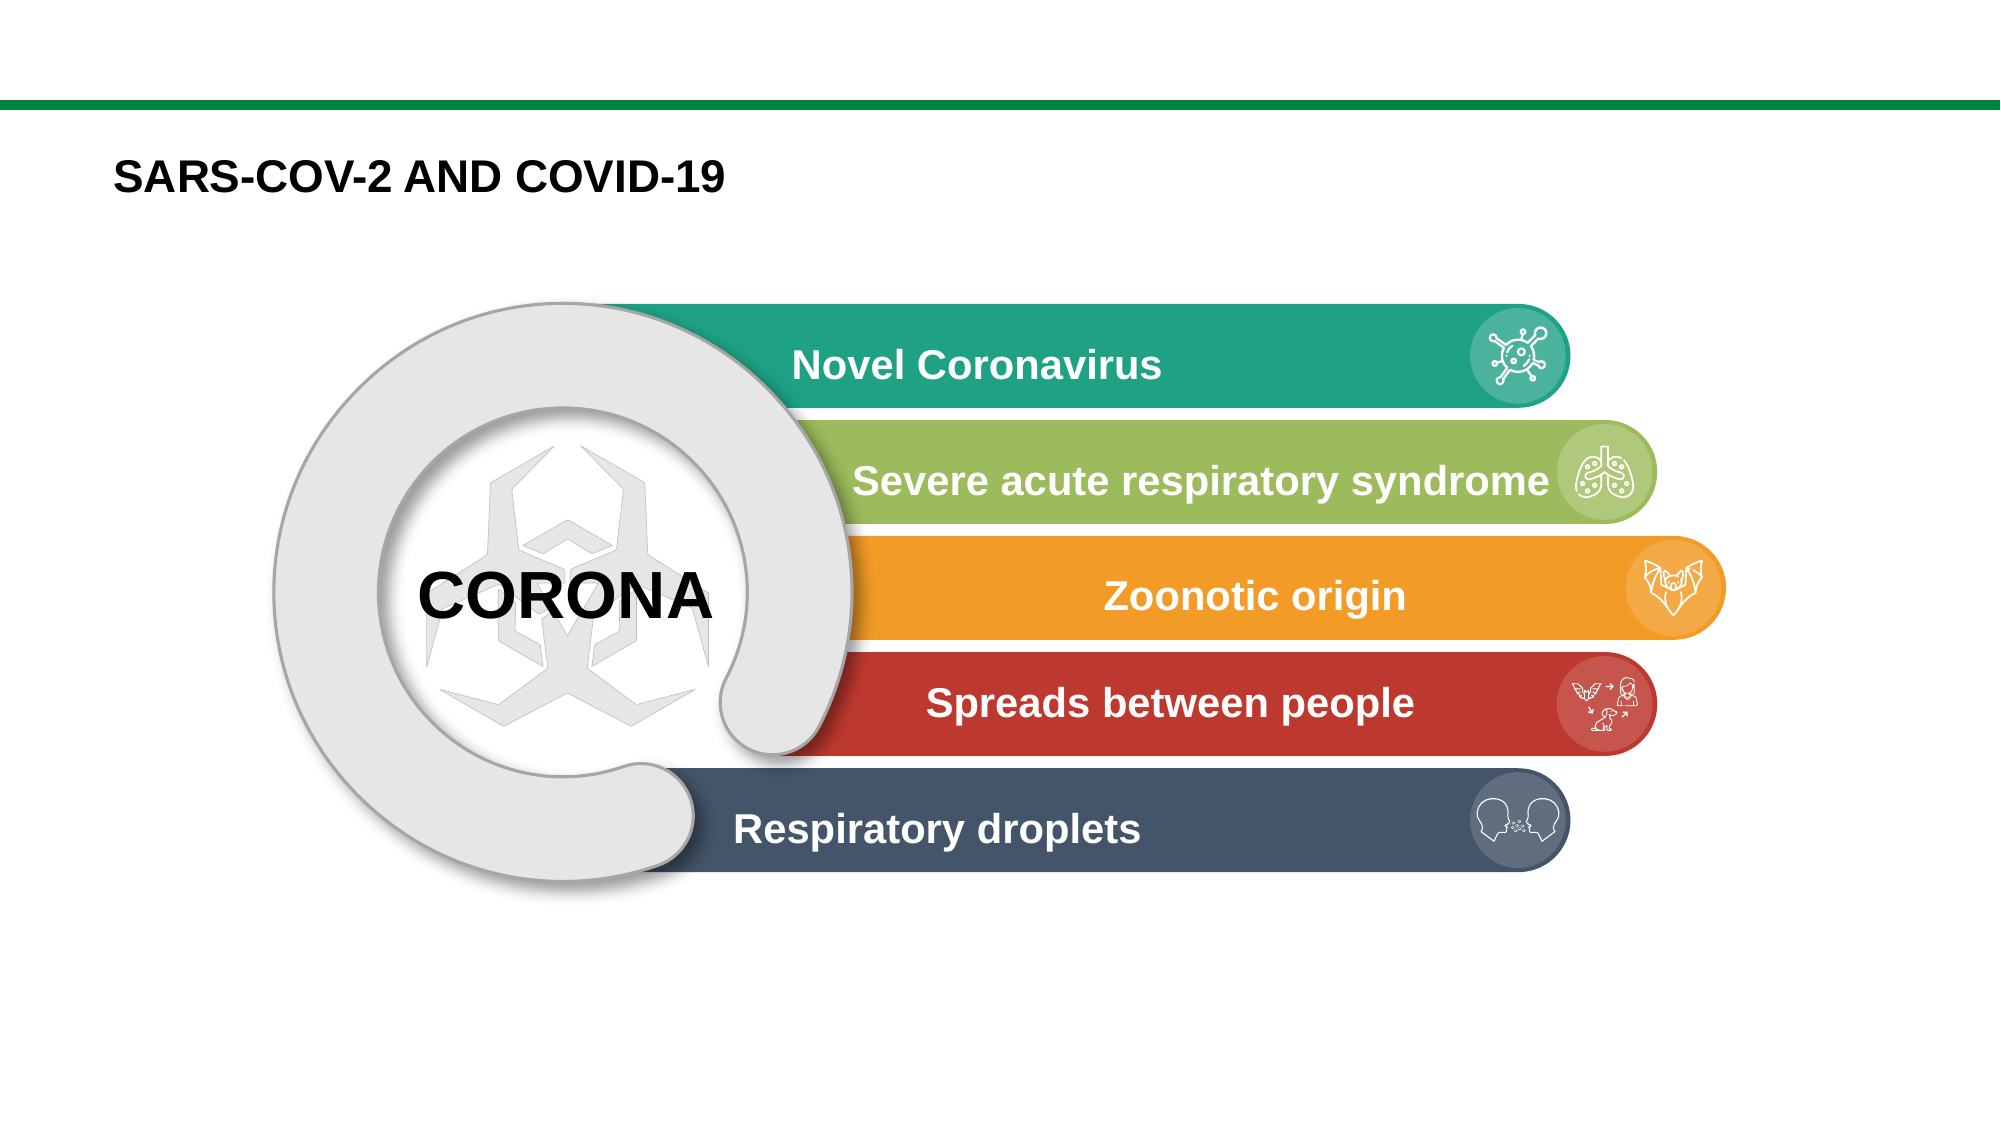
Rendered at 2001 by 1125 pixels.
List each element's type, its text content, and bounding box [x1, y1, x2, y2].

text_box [273, 303, 1727, 882]
list SARS-CoV-2 and COVID-19 [113, 128, 1898, 278]
